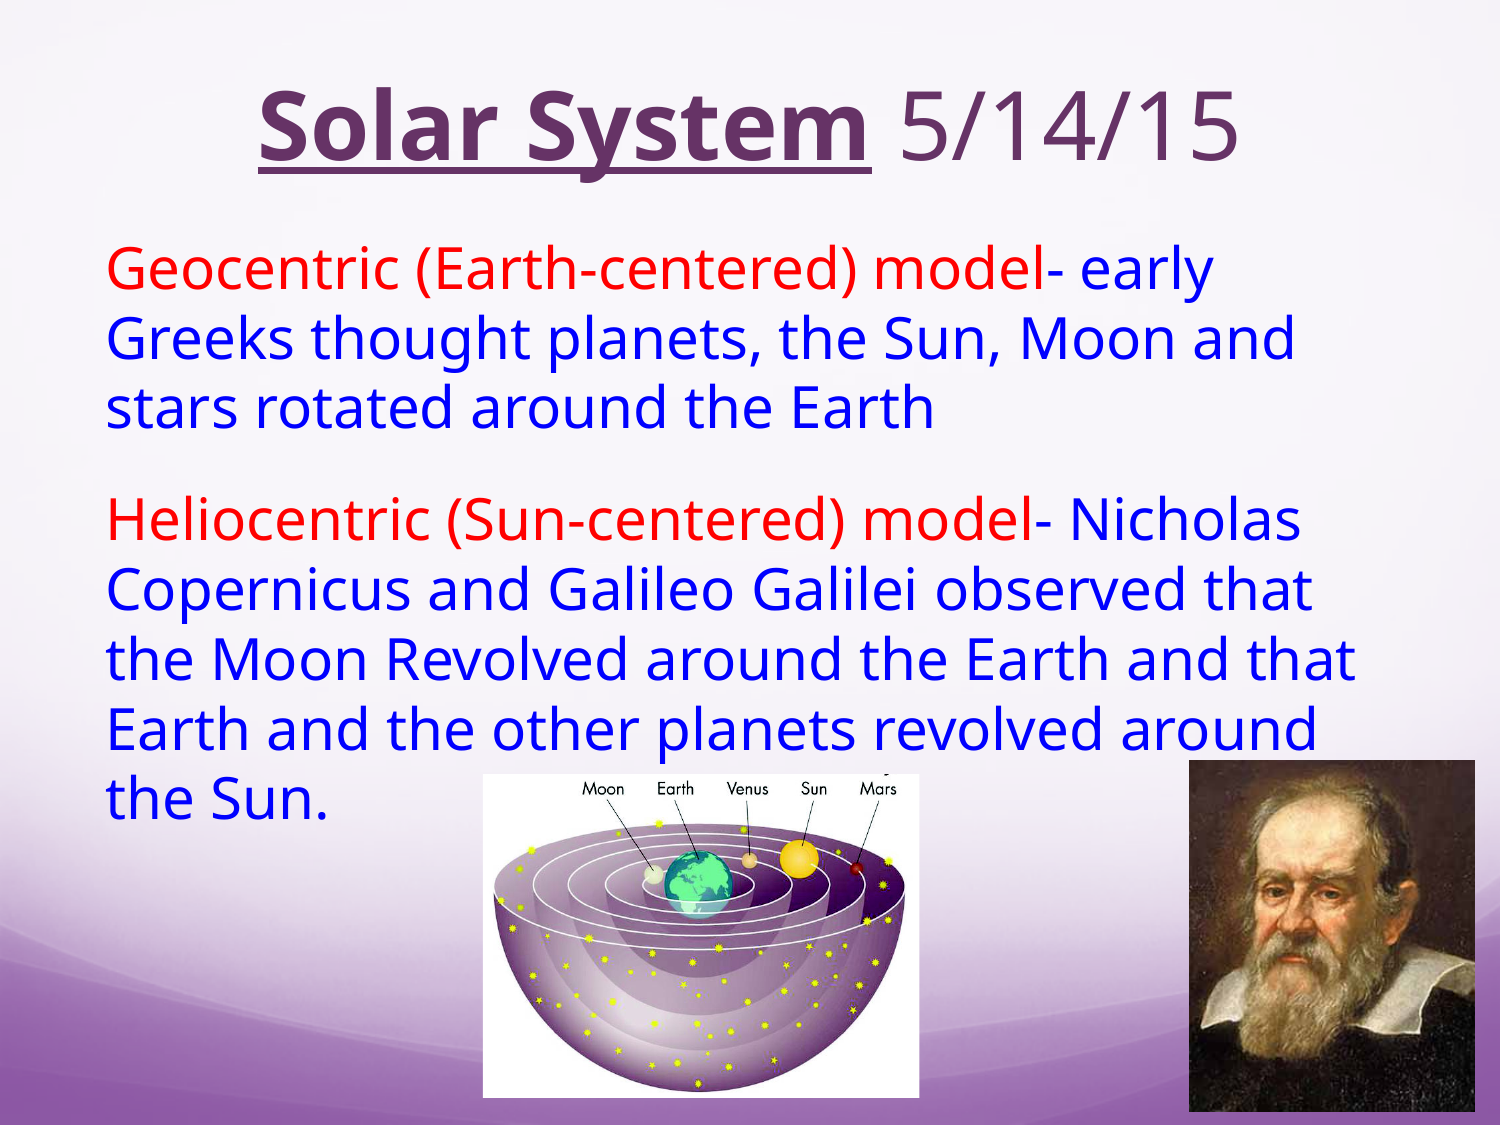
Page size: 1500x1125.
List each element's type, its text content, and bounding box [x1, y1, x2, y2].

list Geocentric (Earth-centered) model- early Greeks thought planets, the Sun, Moon and stars rotated around the Earth Heliocentric (Sun-centered) model- Nicholas Copernicus and Galileo Galilei observed that the Moon Revolved around the Earth and that Earth and the other planets revolved around the Sun. [90, 223, 1410, 937]
picture [482, 773, 920, 1099]
picture [1188, 760, 1476, 1112]
title Solar System 5/14/15 [90, 0, 1410, 187]
